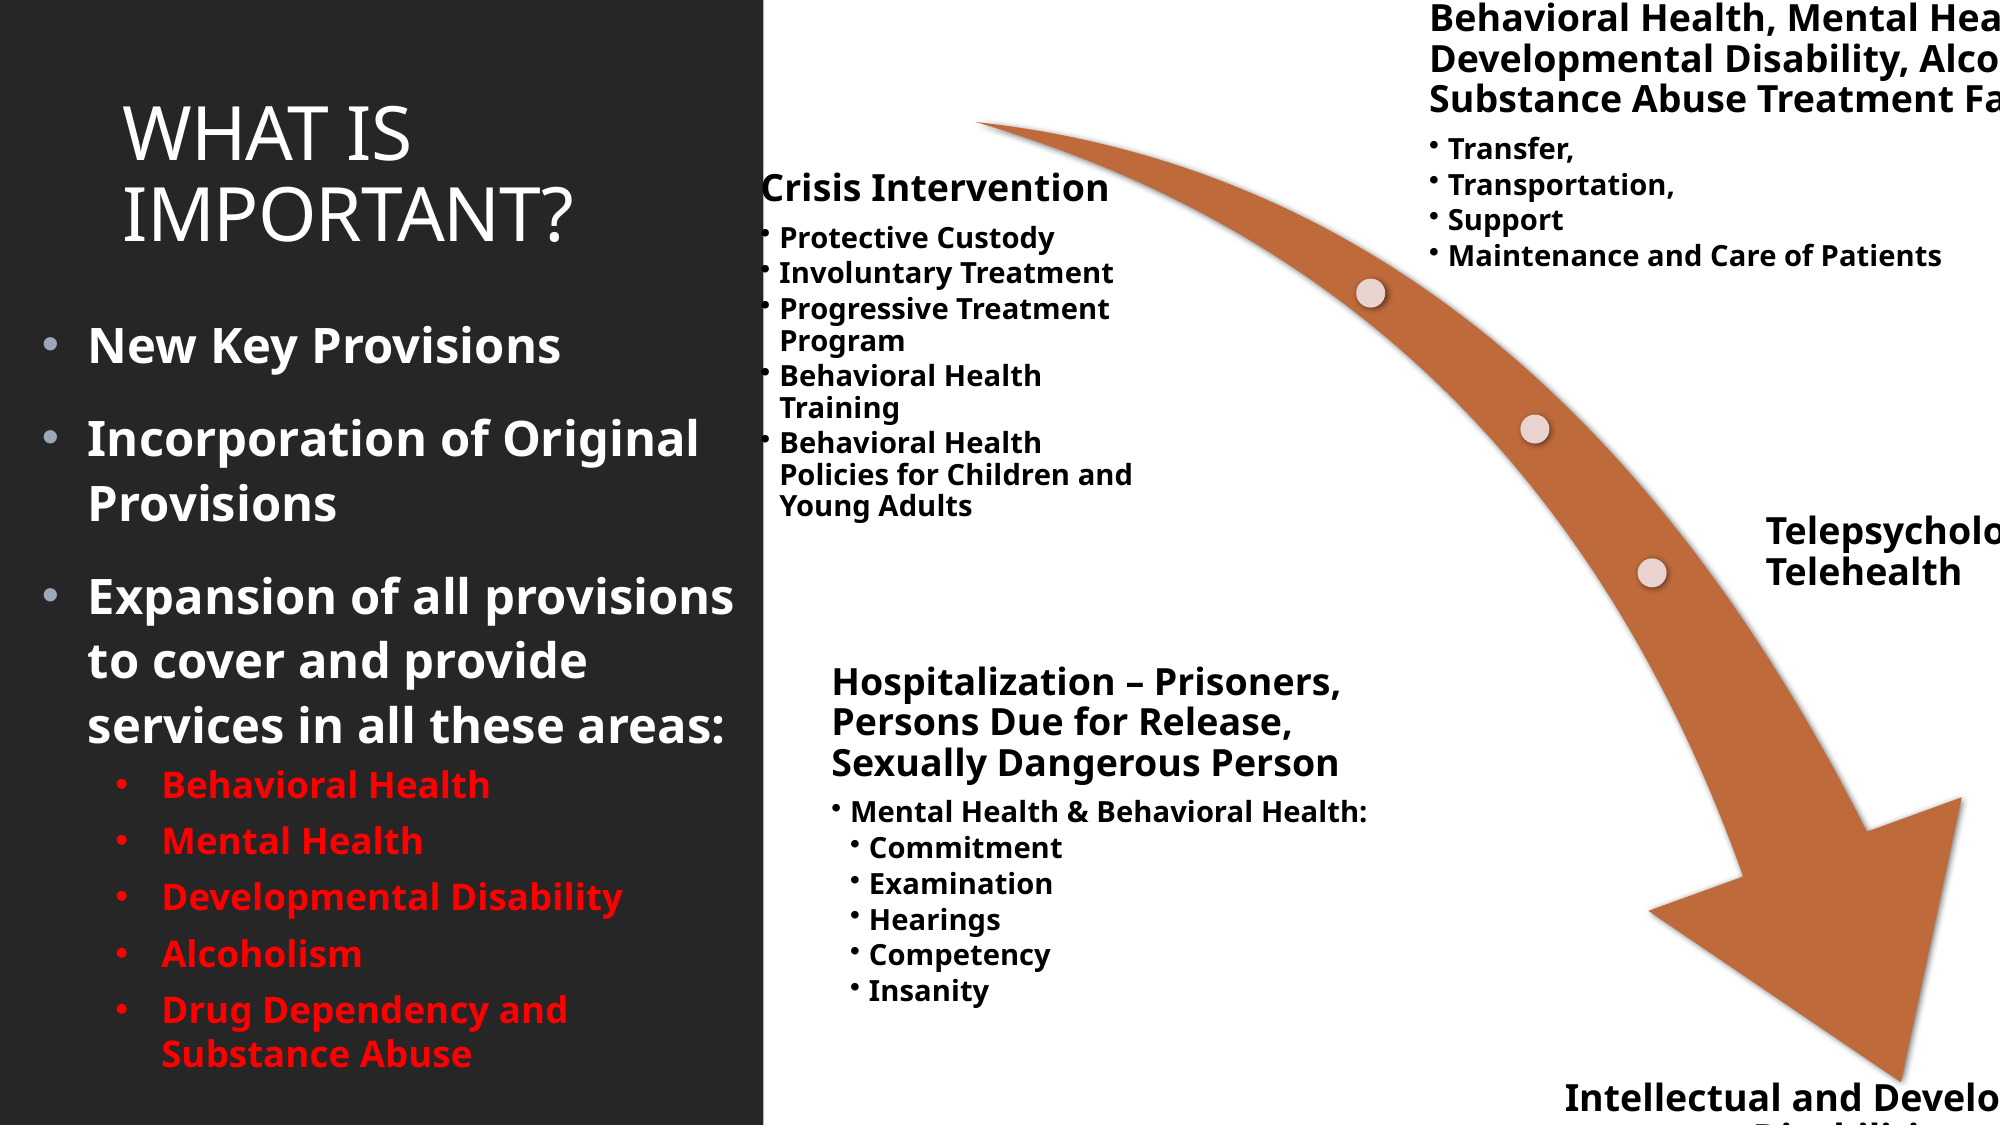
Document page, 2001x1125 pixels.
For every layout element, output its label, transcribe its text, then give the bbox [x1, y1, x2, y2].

title WHAT IS IMPORTANT? [107, 0, 685, 266]
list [756, 0, 2000, 1125]
list New Key Provisions Incorporation of Original Provisions Expansion of all provisions to cover and provide services in all these areas: Behavioral Health Mental Health Developmental Disability Alcoholism Drug Dependency and Substance Abuse [26, 300, 753, 1097]
